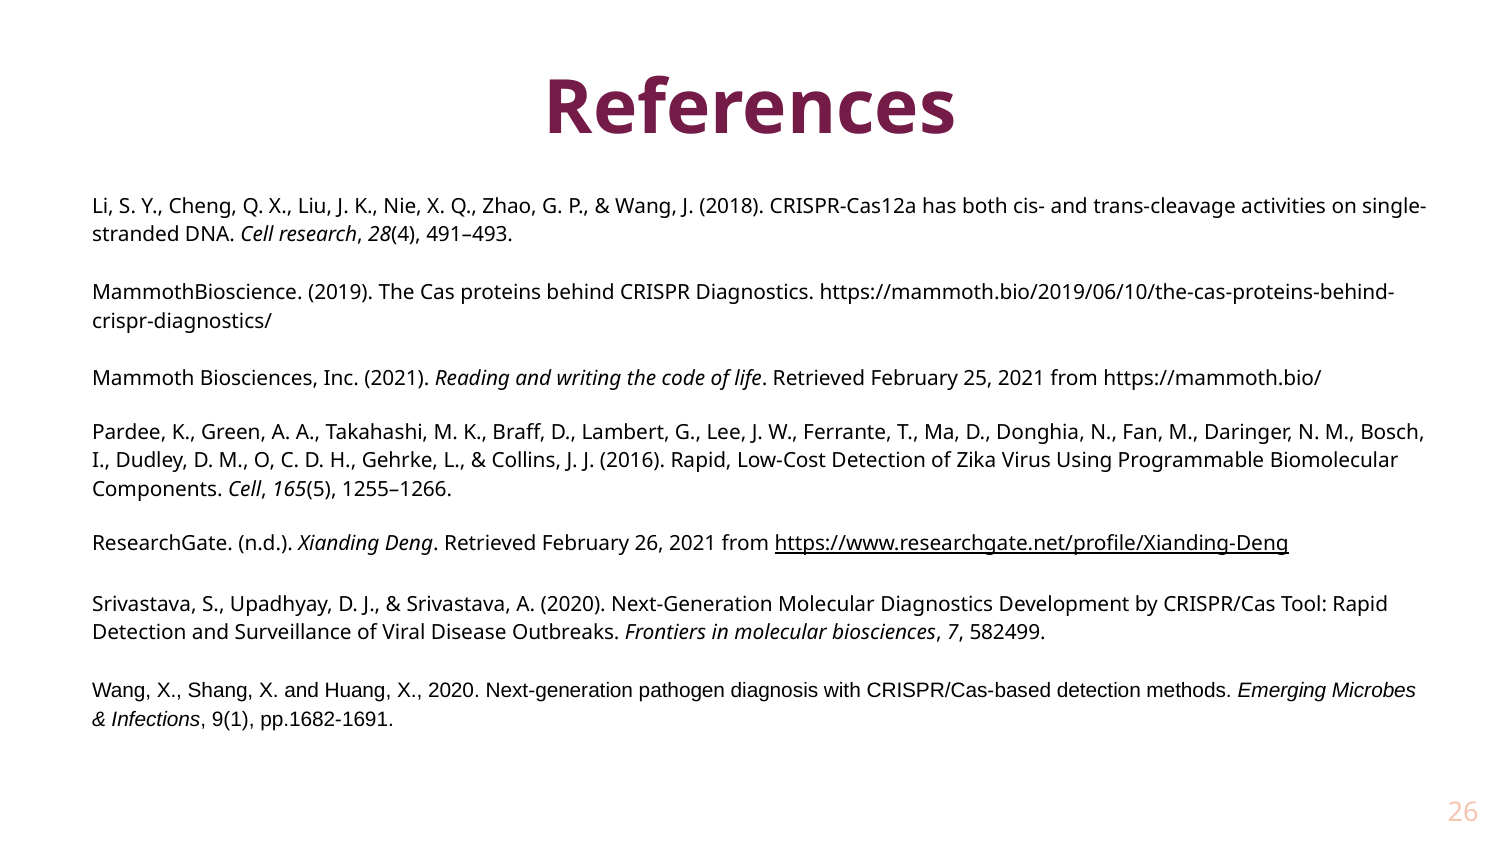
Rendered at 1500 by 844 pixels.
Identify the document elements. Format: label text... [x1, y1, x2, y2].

list Li, S. Y., Cheng, Q. X., Liu, J. K., Nie, X. Q., Zhao, G. P., & Wang, J. (2018). CRISPR-Cas12a has both cis- and trans-cleavage activities on single-stranded DNA. Cell research, 28(4), 491–493. MammothBioscience. (2019). The Cas proteins behind CRISPR Diagnostics. https://mammoth.bio/2019/06/10/the-cas-proteins-behind-crispr-diagnostics/ Mammoth Biosciences, Inc. (2021). Reading and writing the code of life. Retrieved February 25, 2021 from https://mammoth.bio/ Pardee, K., Green, A. A., Takahashi, M. K., Braff, D., Lambert, G., Lee, J. W., Ferrante, T., Ma, D., Donghia, N., Fan, M., Daringer, N. M., Bosch, I., Dudley, D. M., O, C. D. H., Gehrke, L., & Collins, J. J. (2016). Rapid, Low-Cost Detection of Zika Virus Using Programmable Biomolecular Components. Cell, 165(5), 1255–1266. ResearchGate. (n.d.). Xianding Deng. Retrieved February 26, 2021 from https://www.researchgate.net/profile/Xianding-Deng Srivastava, S., Upadhyay, D. J., & Srivastava, A. (2020). Next-Generation Molecular Diagnostics Development by CRISPR/Cas Tool: Rapid Detection and Surveillance of Viral Disease Outbreaks. Frontiers in molecular biosciences, 7, 582499. Wang, X., Shang, X. and Huang, X., 2020. Next-generation pathogen diagnosis with CRISPR/Cas-based detection methods. Emerging Microbes & Infections, 9(1), pp.1682-1691. [77, 148, 1446, 767]
title References [77, 43, 1423, 148]
slide_number 26 [1403, 779, 1494, 844]
